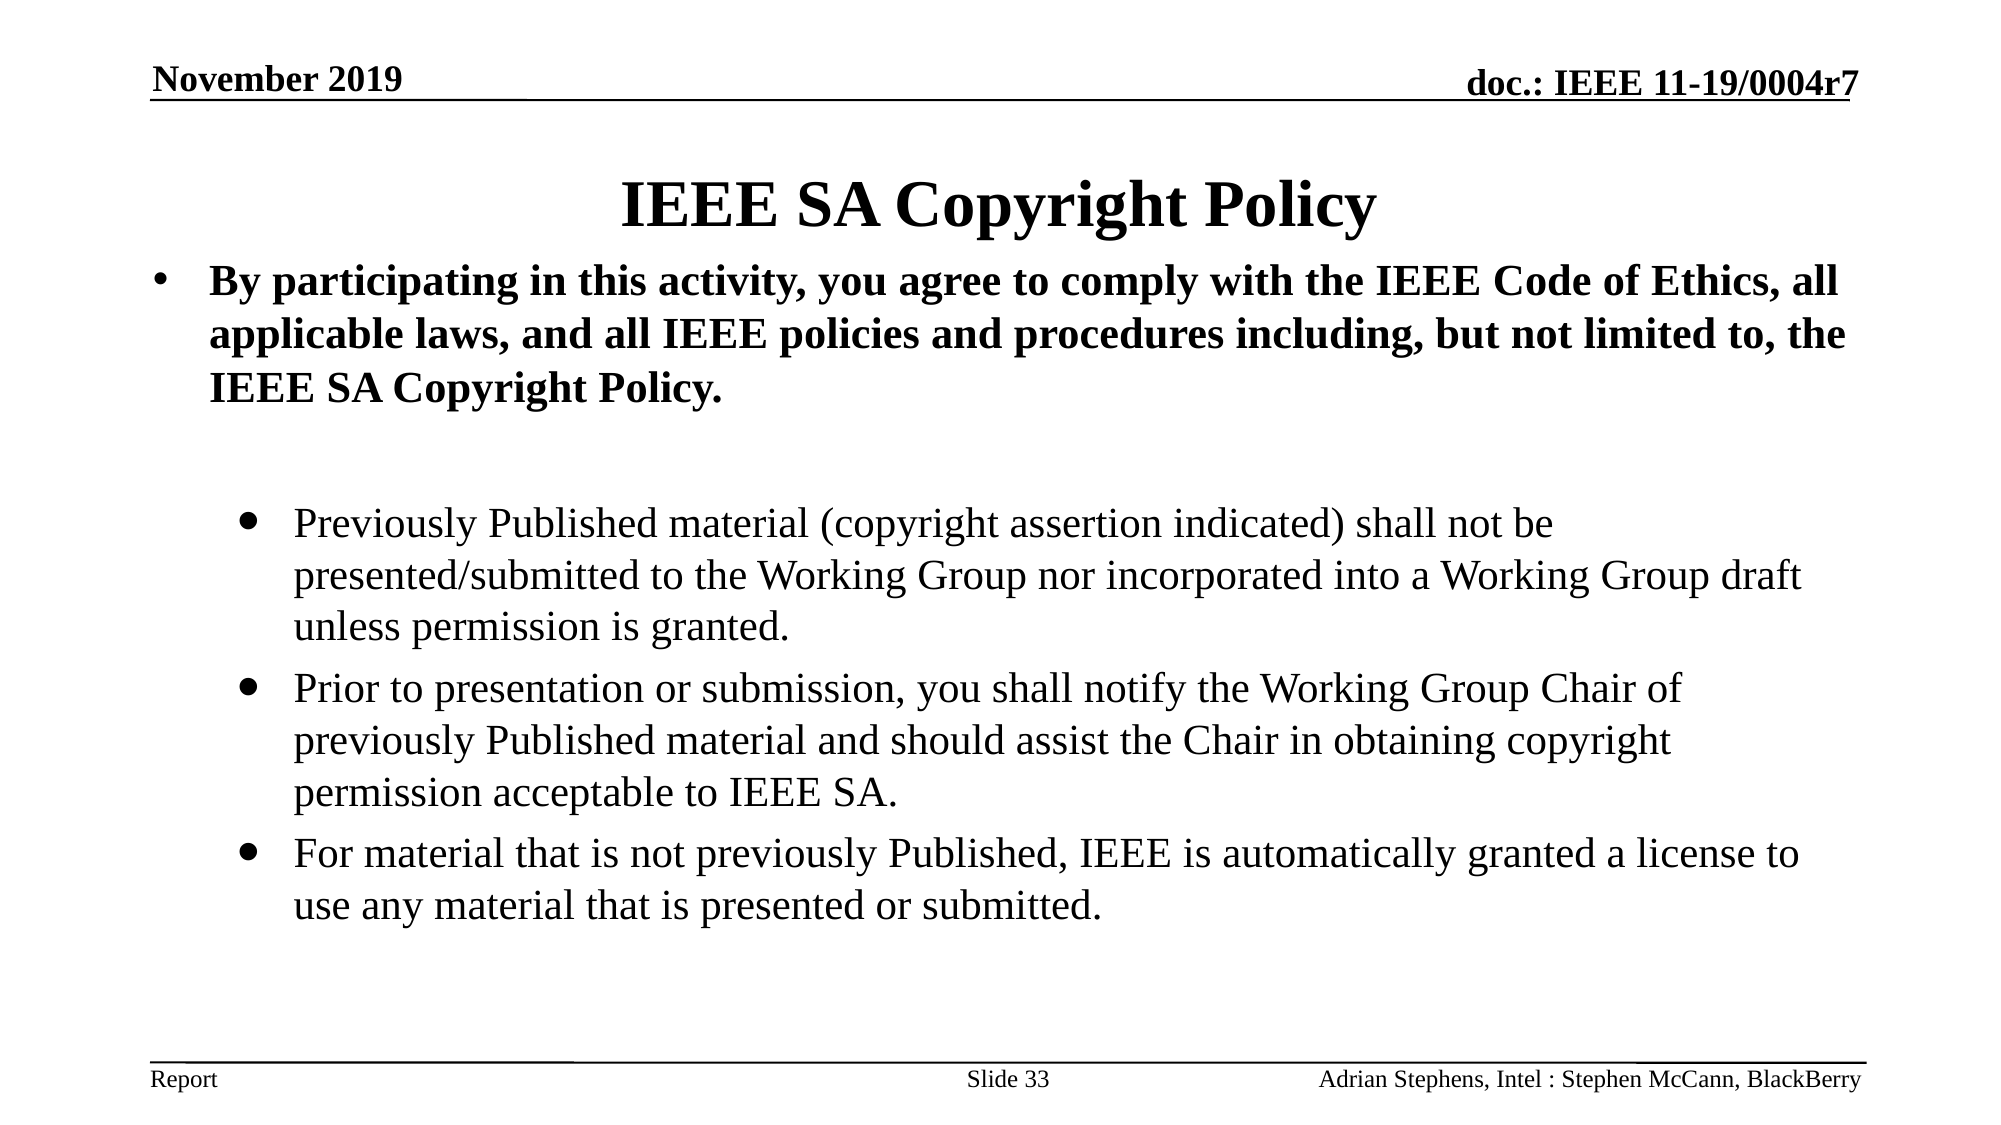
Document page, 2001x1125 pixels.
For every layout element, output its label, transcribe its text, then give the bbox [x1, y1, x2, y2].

list By participating in this activity, you agree to comply with the IEEE Code of Ethics, all applicable laws, and all IEEE policies and procedures including, but not limited to, the IEEE SA Copyright Policy. Previously Published material (copyright assertion indicated) shall not be presented/submitted to the Working Group nor incorporated into a Working Group draft unless permission is granted. Prior to presentation or submission, you shall notify the Working Group Chair of previously Published material and should assist the Chair in obtaining copyright permission acceptable to IEEE SA. For material that is not previously Published, IEEE is automatically granted a license to use any material that is presented or submitted. [137, 243, 1869, 953]
title IEEE SA Copyright Policy [149, 112, 1850, 243]
slide_number Slide 33 [950, 1061, 1067, 1123]
footer Adrian Stephens, Intel : Stephen McCann, BlackBerry [1222, 1061, 1863, 1093]
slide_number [152, 54, 563, 100]
